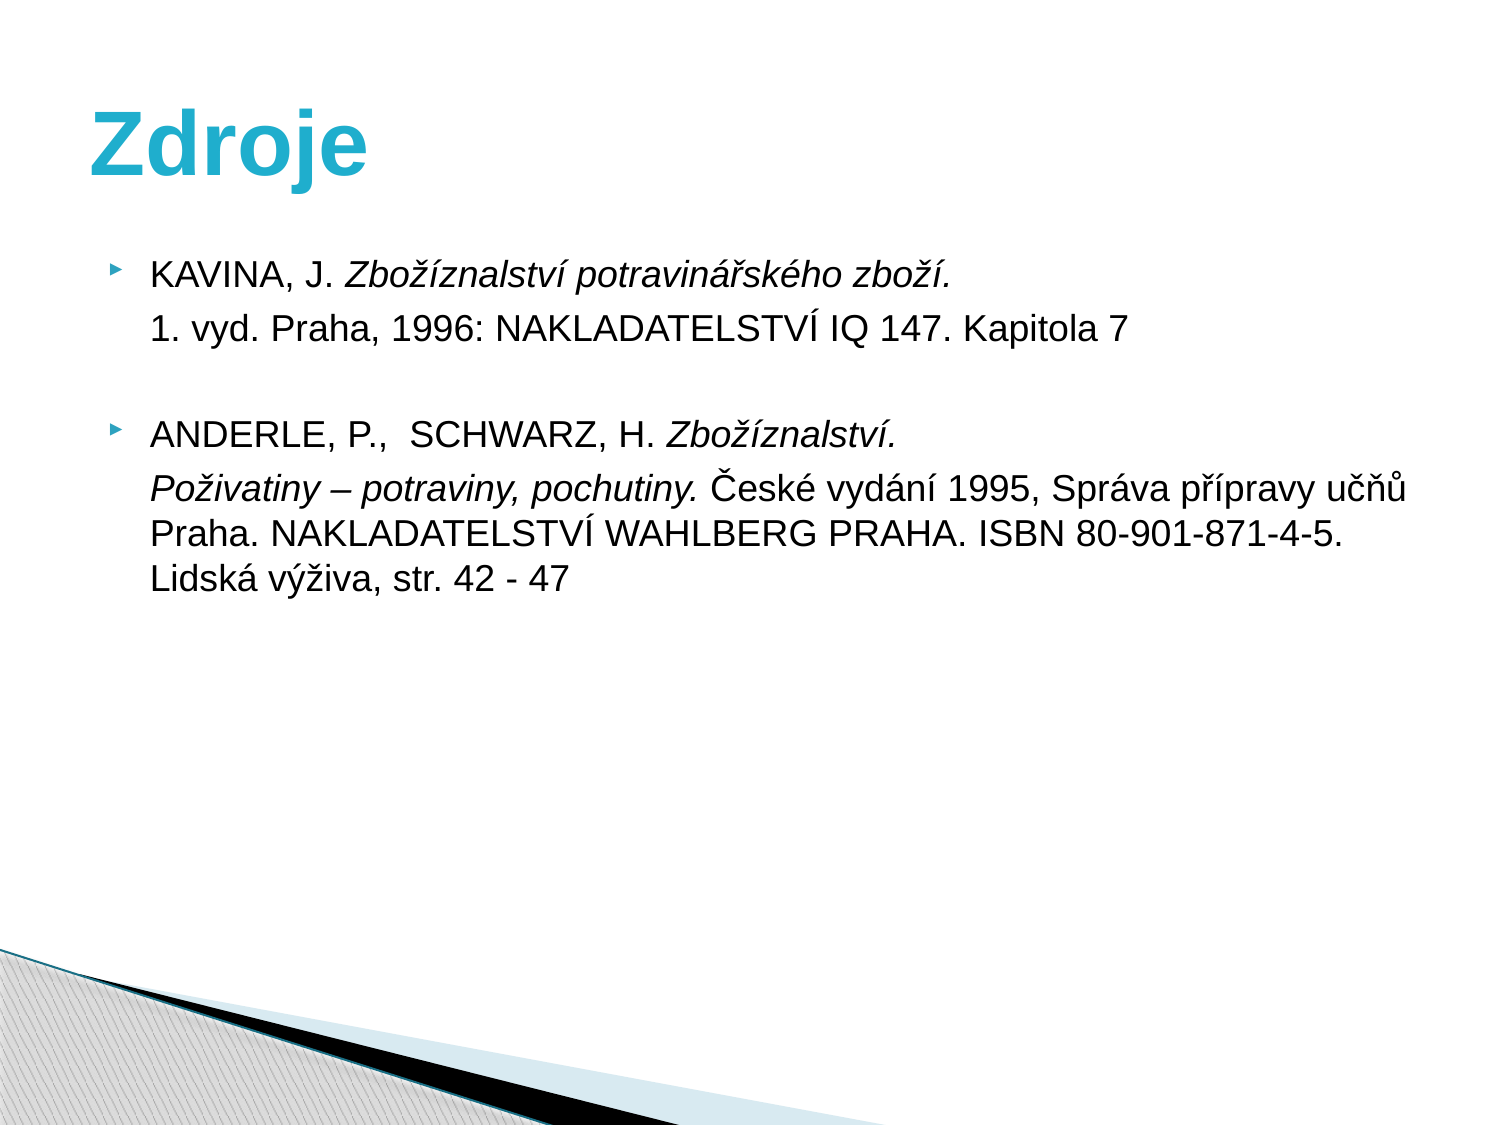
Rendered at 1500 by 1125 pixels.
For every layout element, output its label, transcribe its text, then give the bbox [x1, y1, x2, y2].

list KAVINA, J. Zbožíznalství potravinářského zboží. 1. vyd. Praha, 1996: NAKLADATELSTVÍ IQ 147. Kapitola 7 ANDERLE, P., SCHWARZ, H. Zbožíznalství. Poživatiny – potraviny, pochutiny. České vydání 1995, Správa přípravy učňů Praha. NAKLADATELSTVÍ WAHLBERG PRAHA. ISBN 80-901-871-4-5. Lidská výživa, str. 42 - 47 [74, 242, 1426, 986]
title Zdroje [75, 45, 1425, 233]
